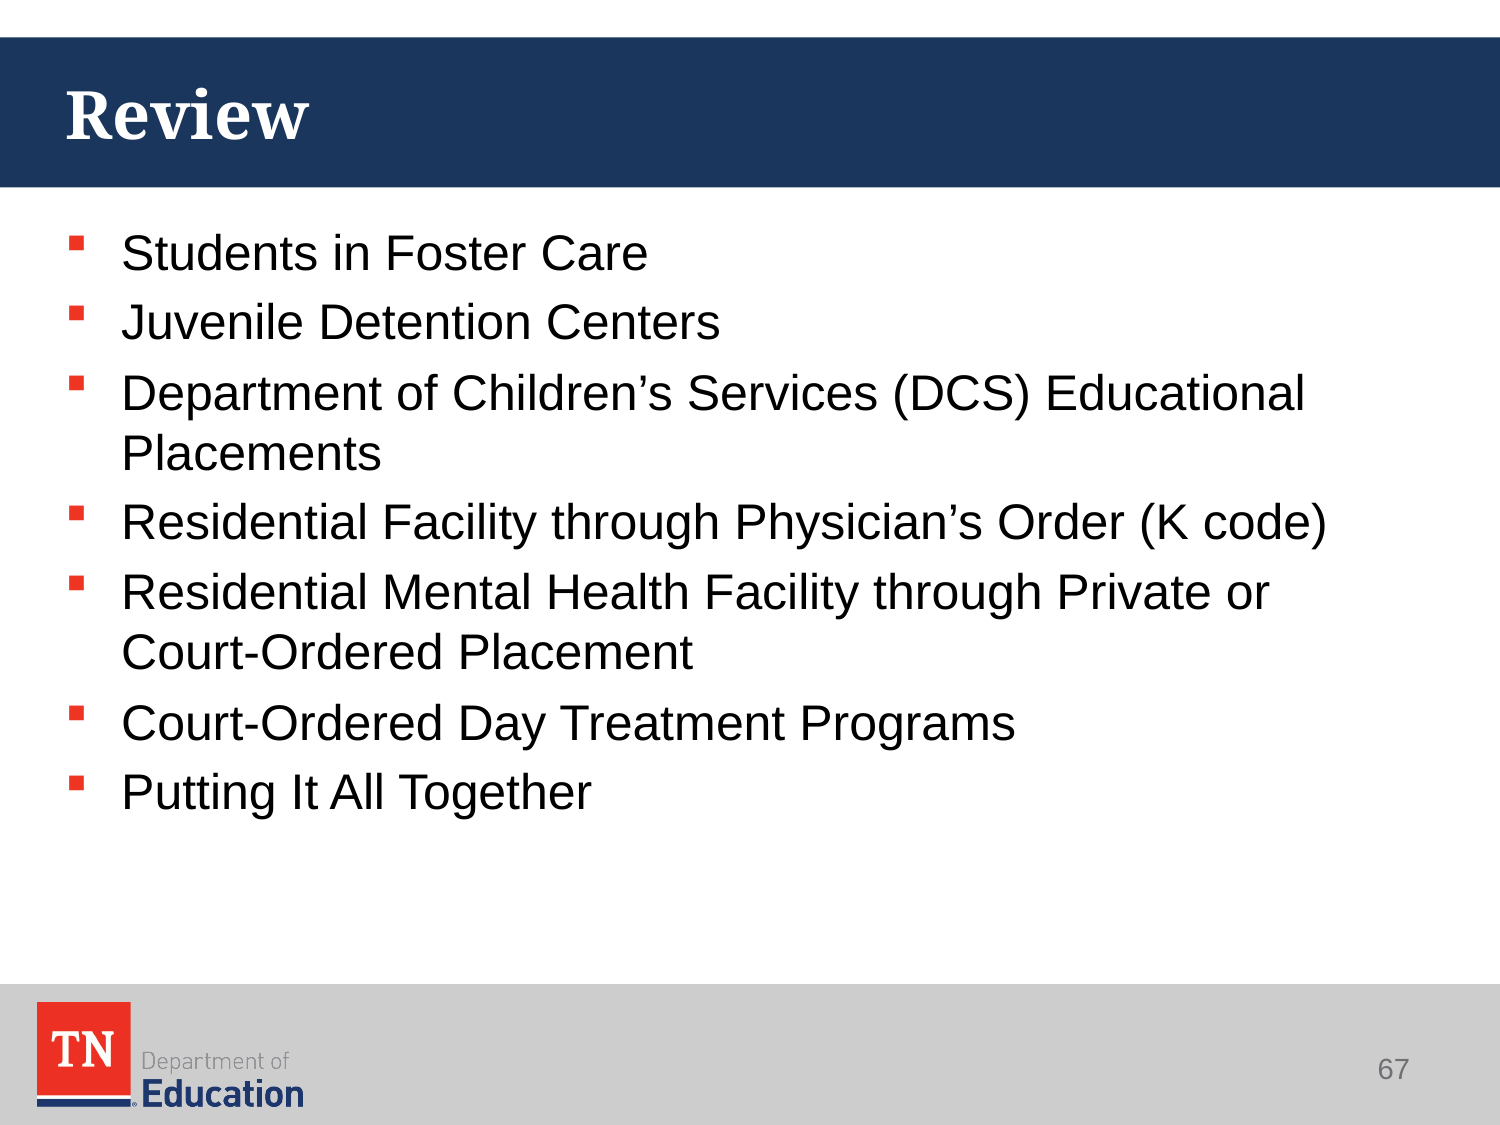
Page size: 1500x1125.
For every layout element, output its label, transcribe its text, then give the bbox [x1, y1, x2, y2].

picture [37, 1002, 303, 1107]
slide_number 67 [1350, 1042, 1425, 1103]
title Review [50, 37, 1413, 188]
list Students in Foster Care Juvenile Detention Centers Department of Children’s Services (DCS) Educational Placements Residential Facility through Physician’s Order (K code) Residential Mental Health Facility through Private or Court-Ordered Placement Court-Ordered Day Treatment Programs Putting It All Together [50, 212, 1425, 955]
